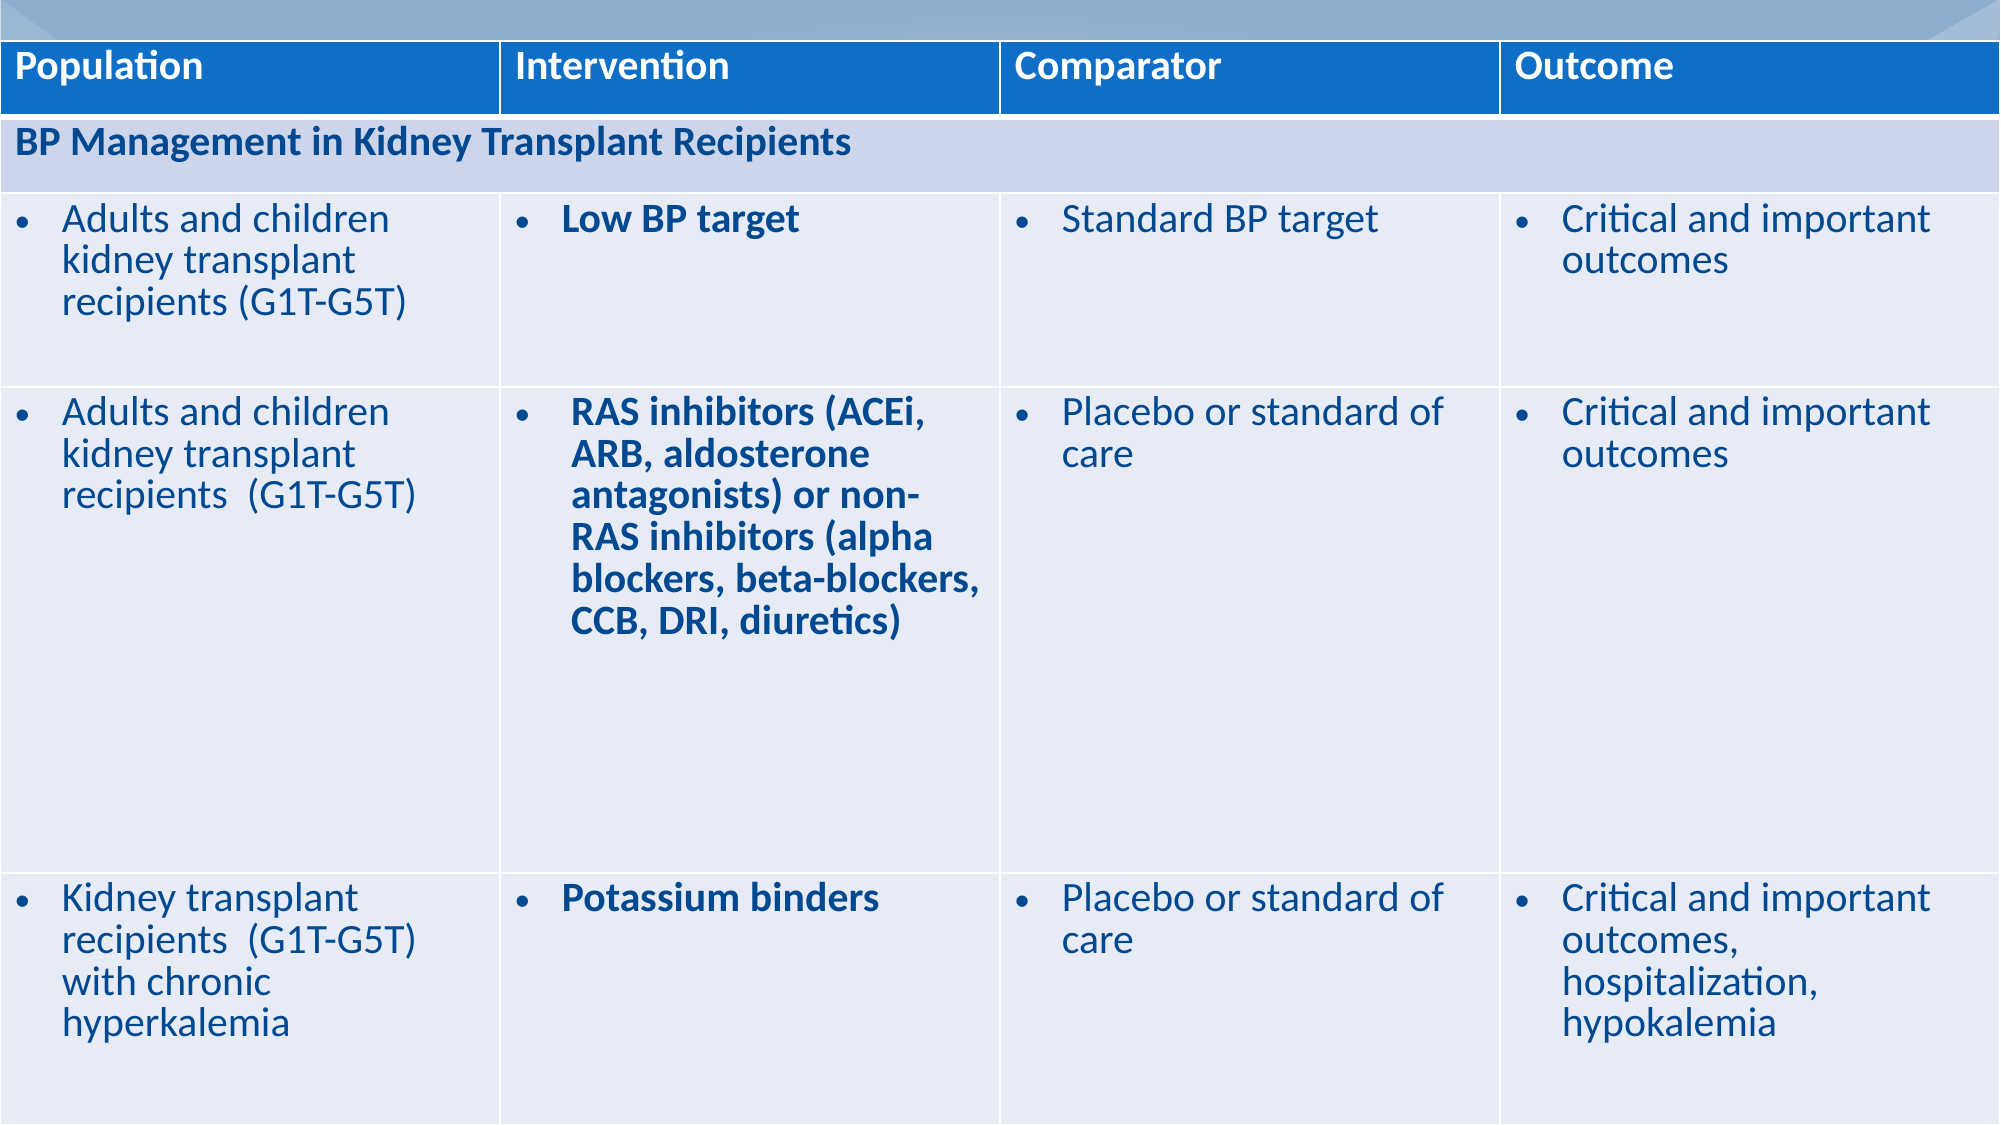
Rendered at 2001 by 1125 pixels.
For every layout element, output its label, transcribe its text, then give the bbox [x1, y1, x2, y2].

table_header Population [1, 42, 499, 114]
table_header Comparator [1001, 42, 1499, 114]
picture [0, 0, 2000, 40]
table_cell Placebo or standard of care [1001, 388, 1499, 872]
table_cell Critical and important outcomes [1501, 388, 1999, 872]
table_header Outcome [1501, 42, 1999, 114]
table_cell Potassium binders [501, 874, 999, 1124]
table_cell Critical and important outcomes, hospitalization, hypokalemia [1501, 874, 1999, 1124]
table_cell Critical and important outcomes [1501, 194, 1999, 386]
table_cell Low BP target [501, 194, 999, 386]
table_cell RAS inhibitors (ACEi, ARB, aldosterone antagonists) or non-RAS inhibitors (alpha blockers, beta-blockers, CCB, DRI, diuretics) [501, 388, 999, 872]
table_header Intervention [501, 42, 999, 114]
table_cell Kidney transplant recipients (G1T-G5T) with chronic hyperkalemia [1, 874, 499, 1124]
table_cell Adults and children kidney transplant recipients (G1T-G5T) [1, 194, 499, 386]
table_cell Standard BP target [1001, 194, 1499, 386]
table_cell BP Management in Kidney Transplant Recipients [1, 120, 1999, 192]
table_cell Placebo or standard of care [1001, 874, 1499, 1124]
table_cell Adults and children kidney transplant recipients (G1T-G5T) [1, 388, 499, 872]
